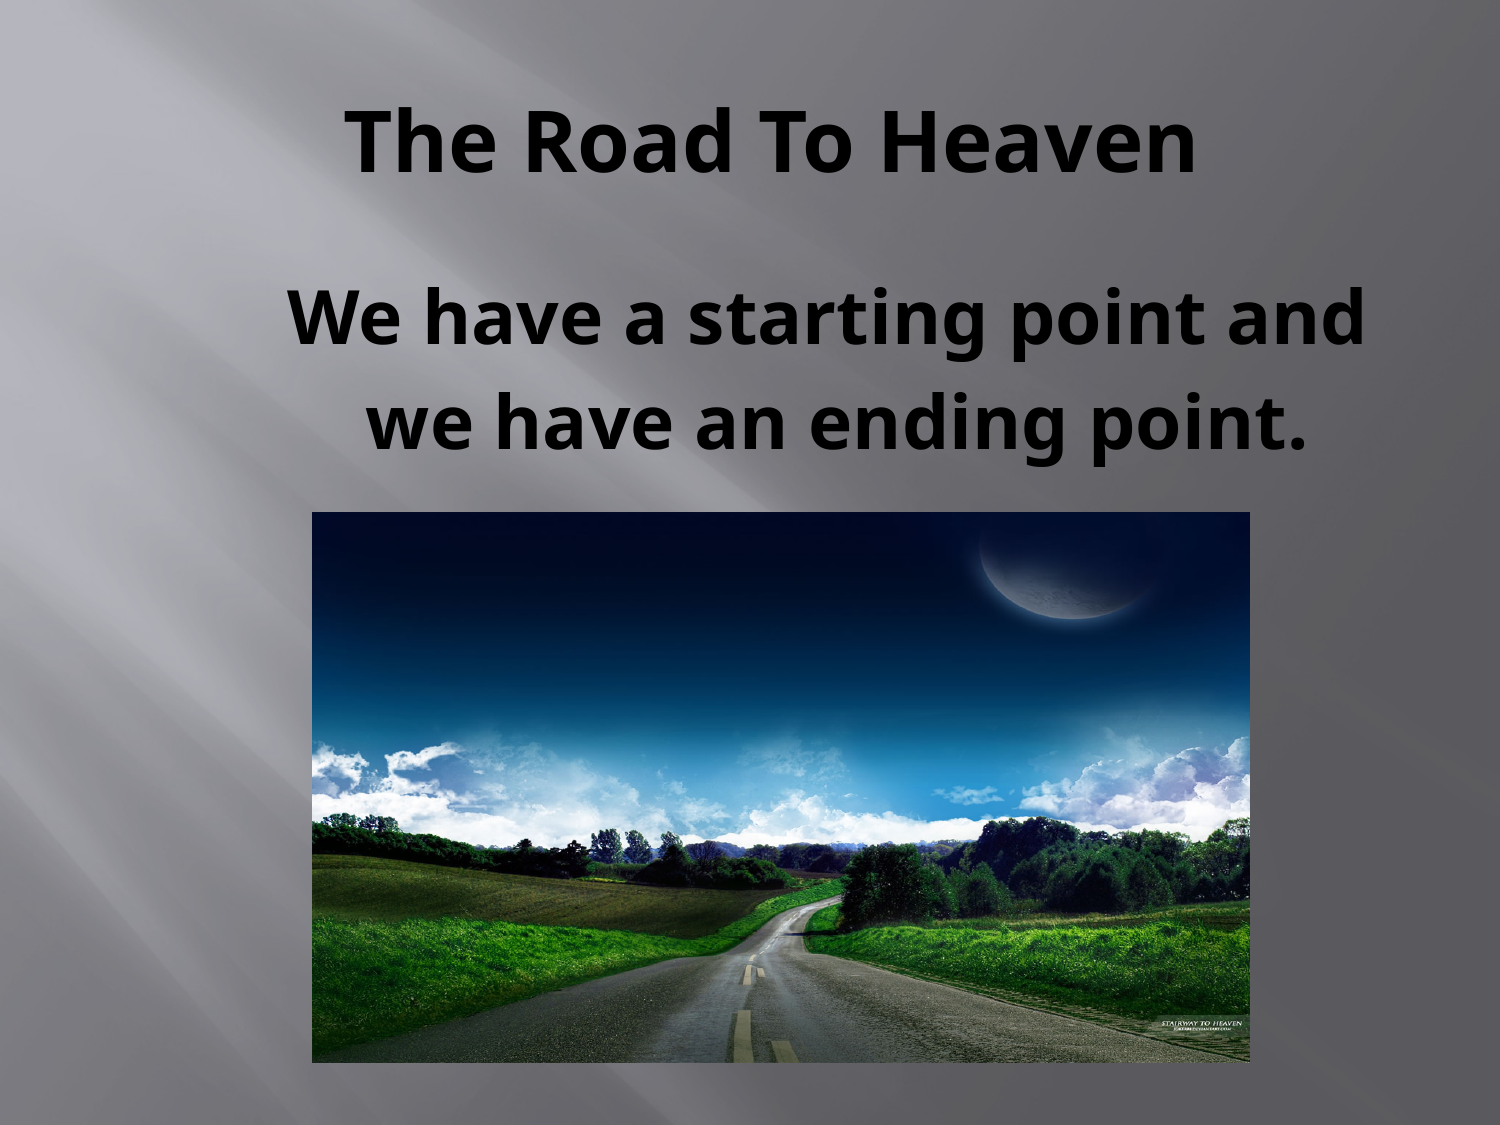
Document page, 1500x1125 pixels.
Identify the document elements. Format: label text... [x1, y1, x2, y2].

picture [312, 512, 1251, 1063]
list We have a starting point and we have an ending point. [75, 262, 1425, 1035]
title The Road To Heaven [75, 45, 1425, 233]
